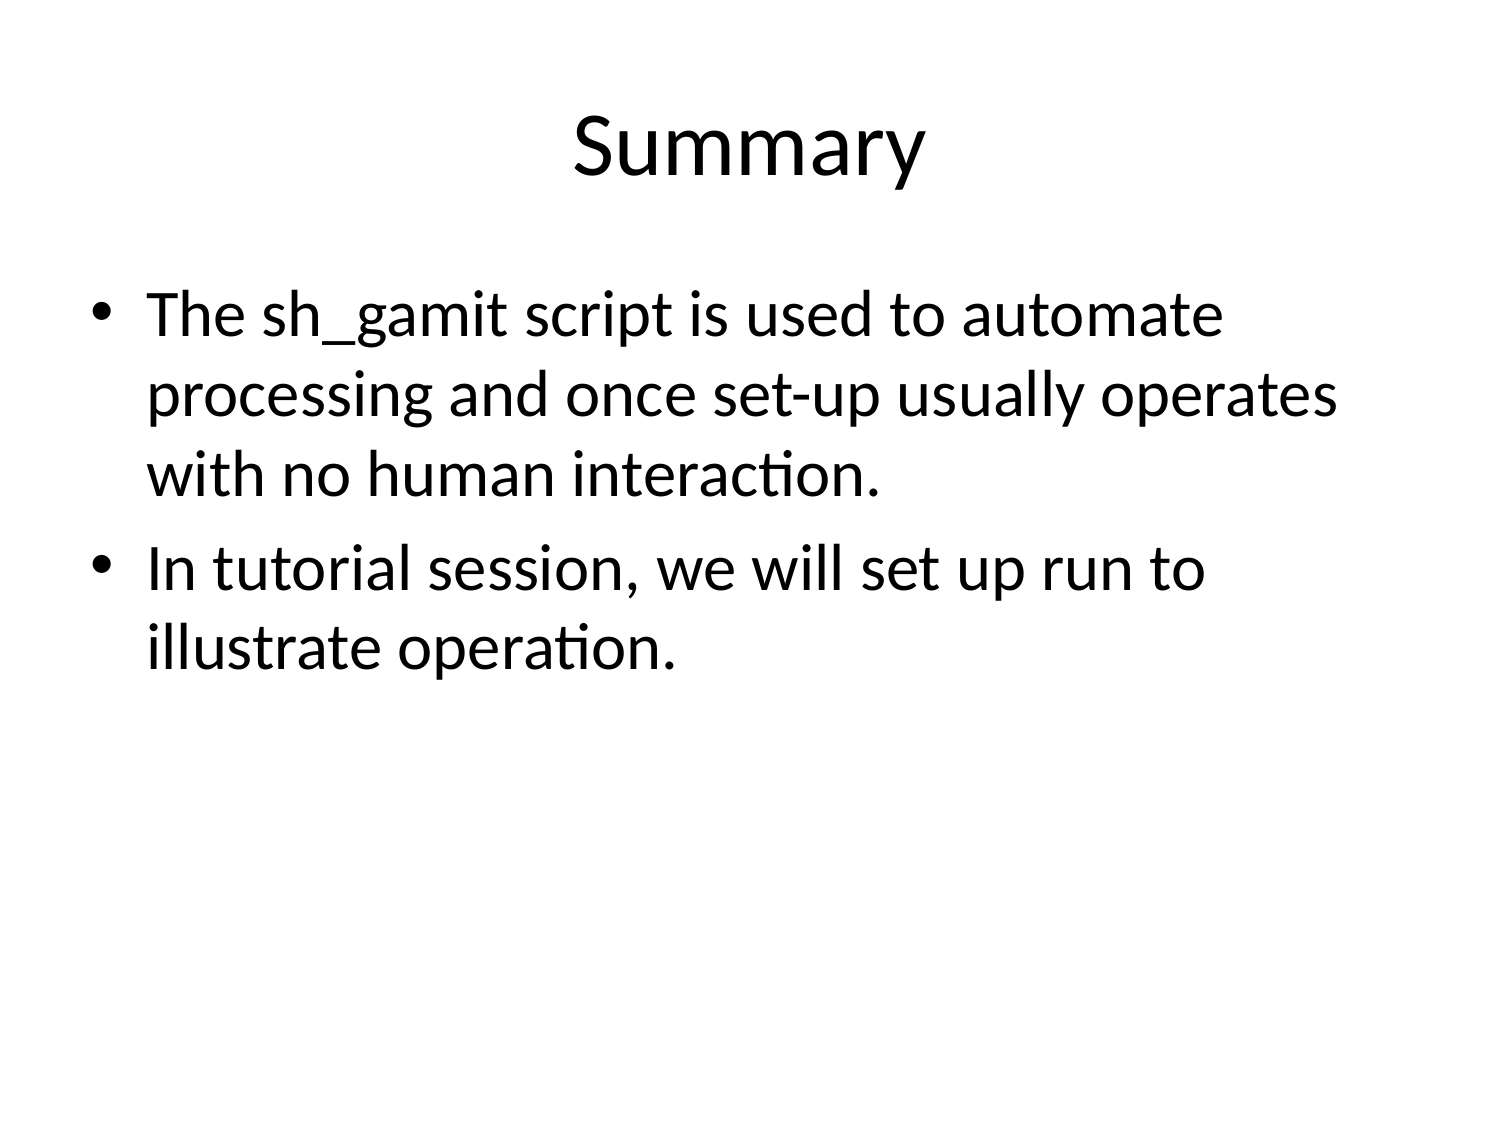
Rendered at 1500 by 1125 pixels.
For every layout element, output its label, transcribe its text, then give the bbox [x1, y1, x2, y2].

title Summary [75, 45, 1425, 233]
list The sh_gamit script is used to automate processing and once set-up usually operates with no human interaction. In tutorial session, we will set up run to illustrate operation. [75, 262, 1425, 1005]
